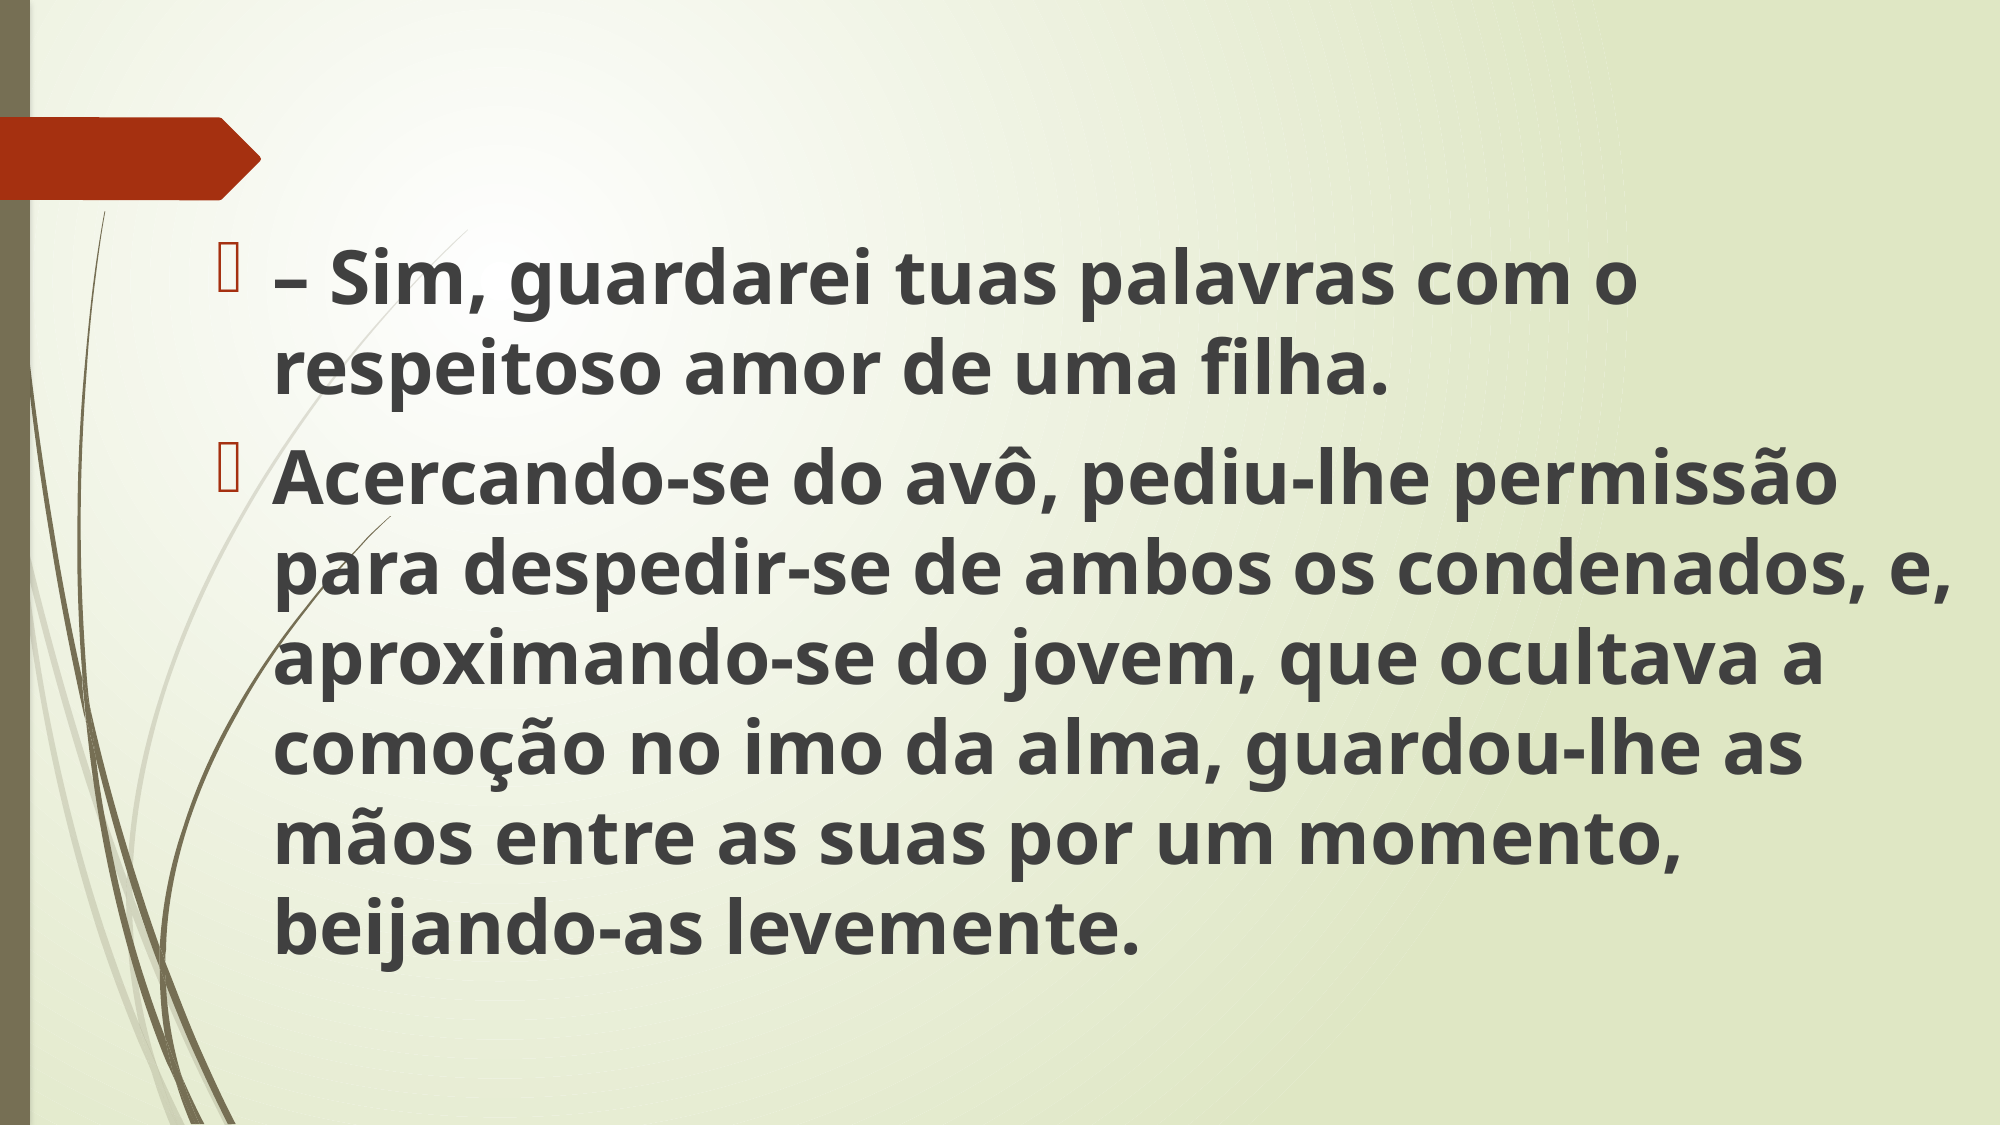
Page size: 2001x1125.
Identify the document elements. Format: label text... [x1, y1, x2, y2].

list – Sim, guardarei tuas palavras com o respeitoso amor de uma filha. Acercando-se do avô, pediu-lhe permissão para despedir-se de ambos os condenados, e, aproximando-se do jovem, que ocultava a comoção no imo da alma, guardou-lhe as mãos entre as suas por um momento, beijando-as levemente. [201, 0, 2000, 1125]
